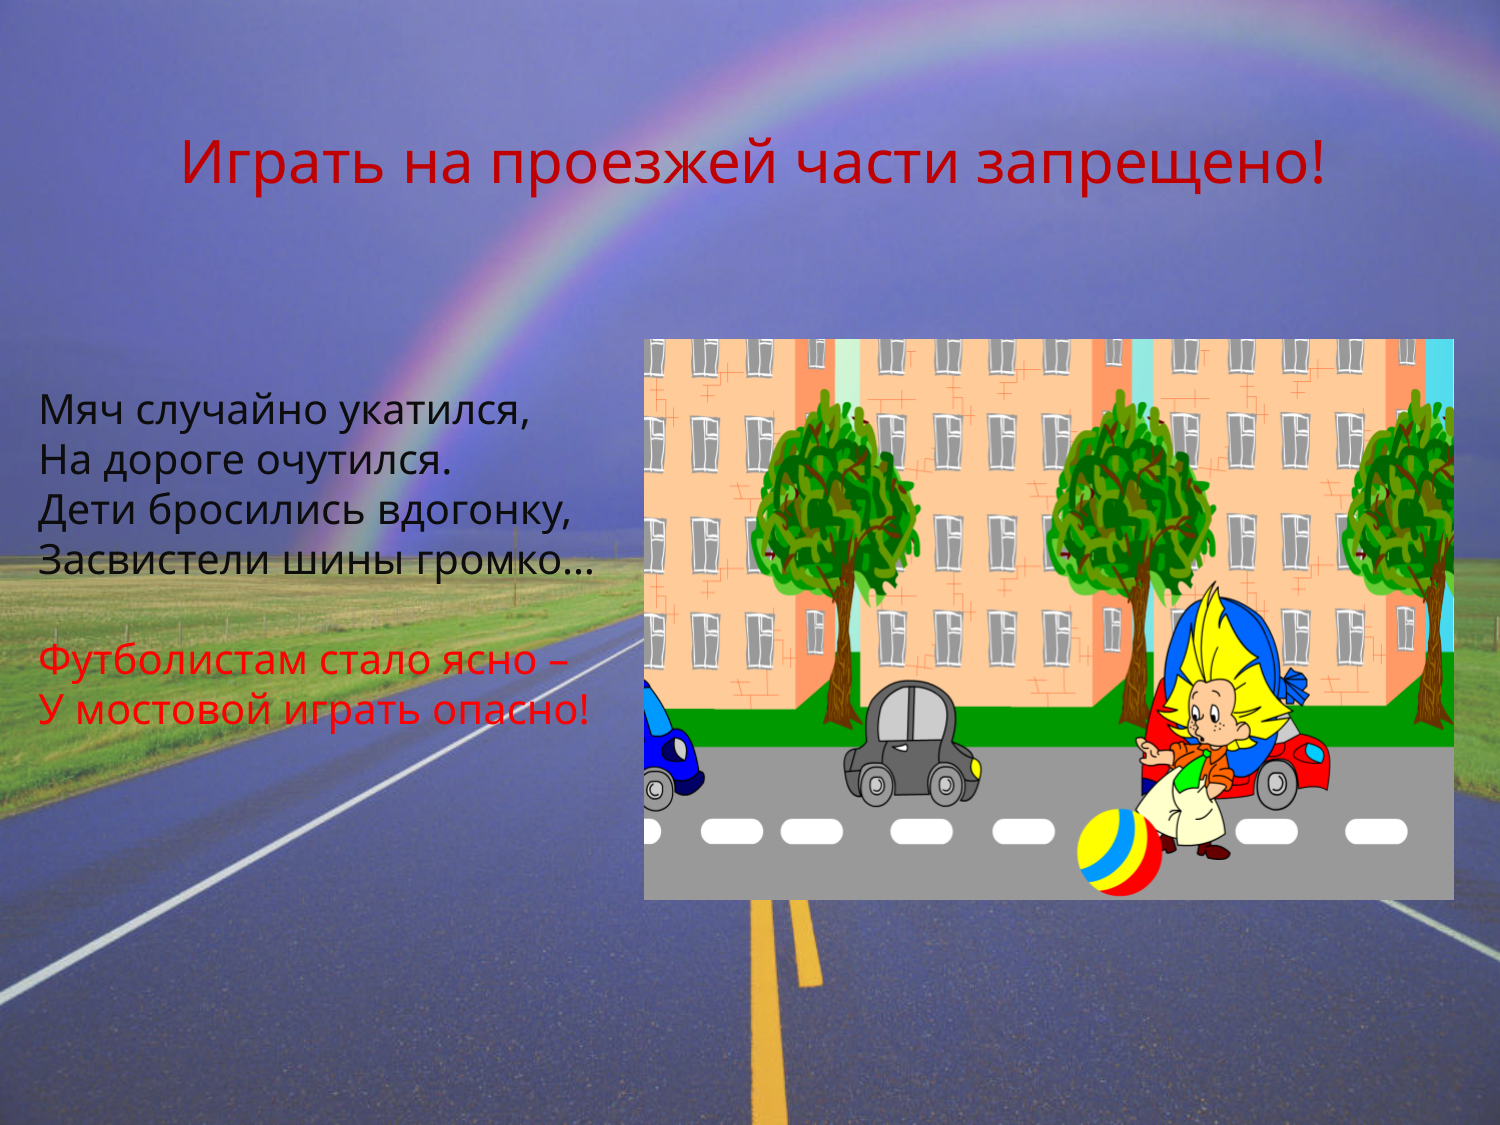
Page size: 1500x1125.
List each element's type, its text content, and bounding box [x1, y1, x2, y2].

text_box Мяч случайно укатился, На дороге очутился. Дети бросились вдогонку, Засвистели шины громко… Футболистам стало ясно – У мостовой играть опасно! [23, 375, 639, 740]
picture [644, 339, 1454, 901]
title Играть на проезжей части запрещено! [82, 93, 1425, 225]
